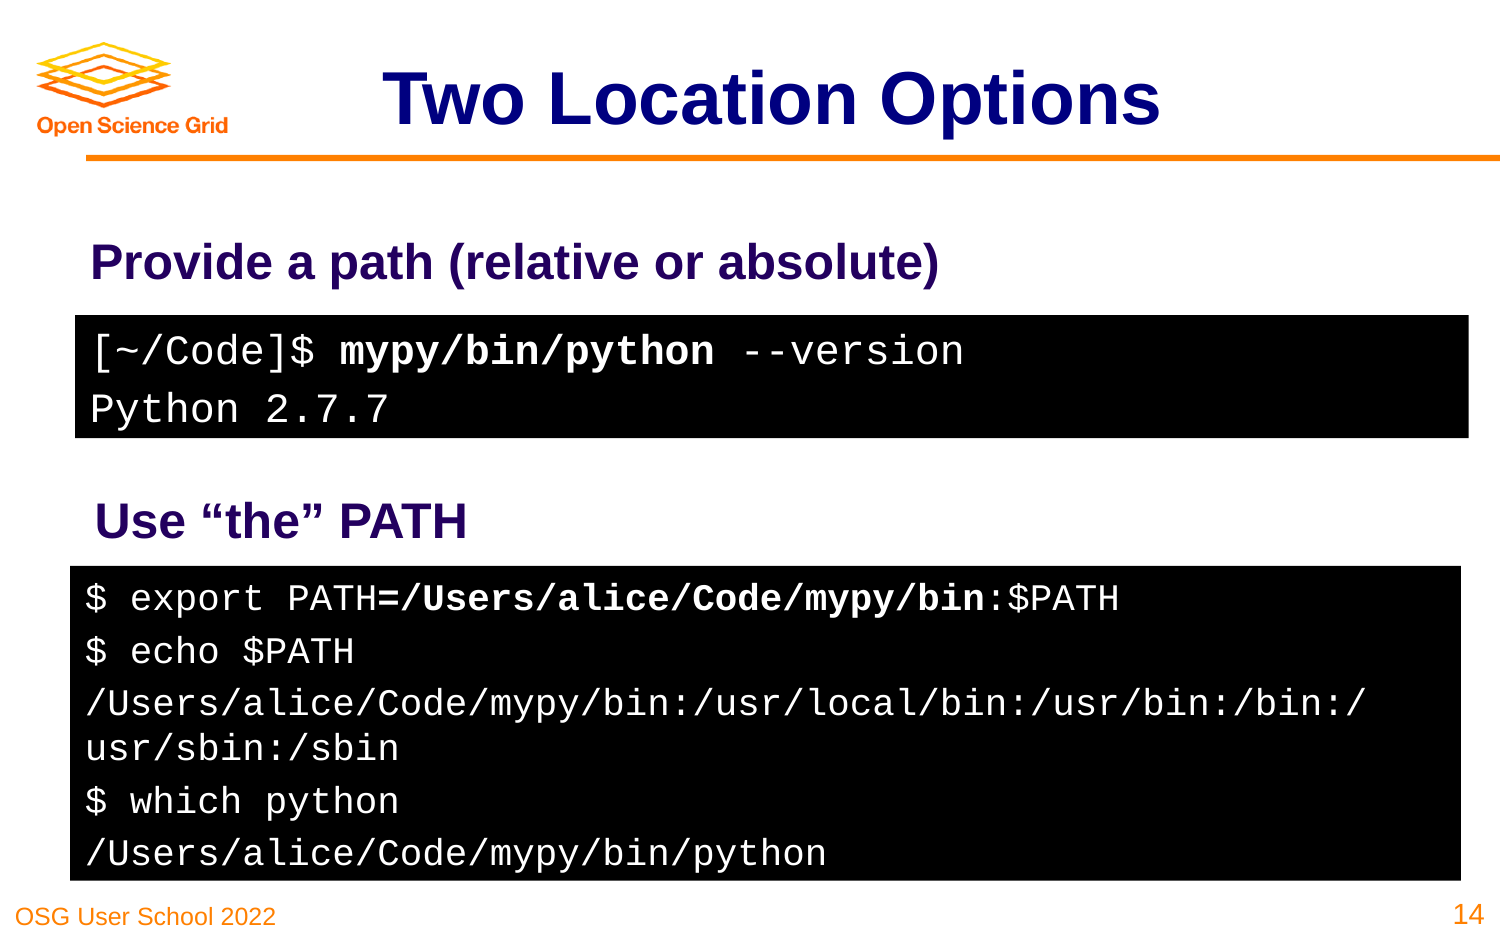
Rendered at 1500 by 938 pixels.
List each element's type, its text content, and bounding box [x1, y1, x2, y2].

list Provide a path (relative or absolute) [75, 209, 980, 298]
picture [17, 23, 97, 151]
text_box [~/Code]$ mypy/bin/python --version Python 2.7.7 [75, 315, 1469, 439]
slide_number 14 [1430, 874, 1500, 938]
text_box $ export PATH=/Users/alice/Code/mypy/bin:$PATH $ echo $PATH /Users/alice/Code/mypy/bin:/usr/local/bin:/usr/bin:/bin:/usr/sbin:/sbin $ which python /Users/alice/Code/mypy/bin/python [70, 565, 1461, 881]
title Two Location Options [97, 16, 1448, 173]
list Use “the” PATH [79, 468, 743, 557]
